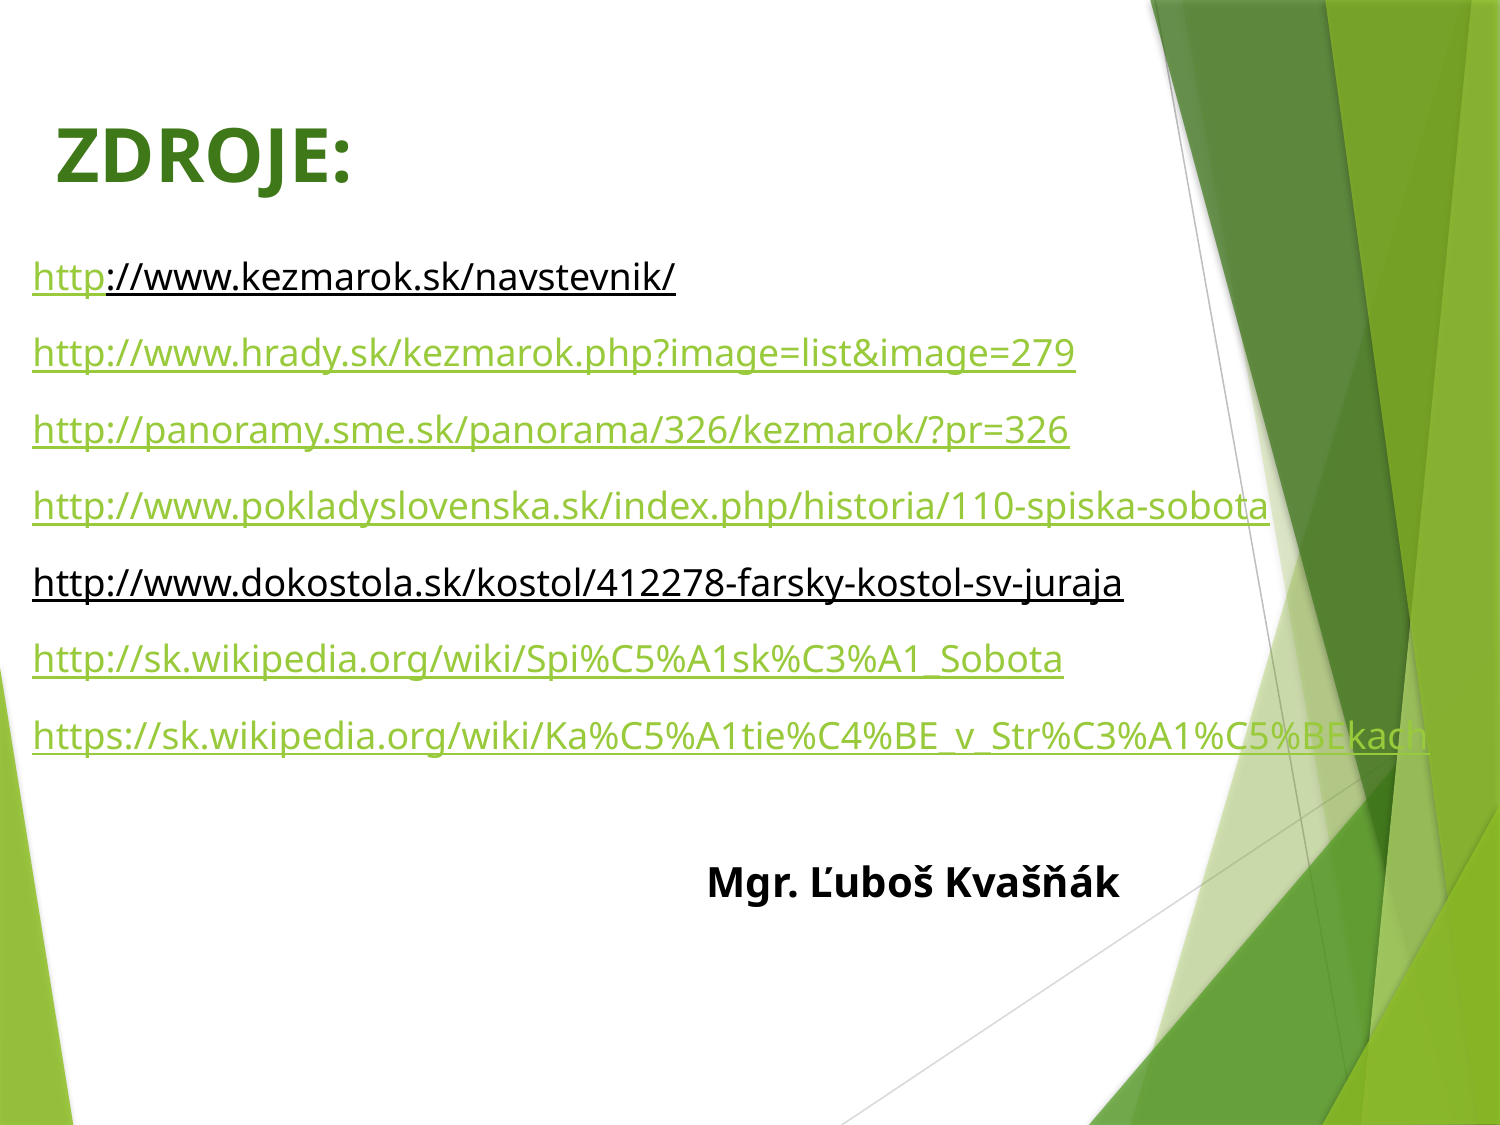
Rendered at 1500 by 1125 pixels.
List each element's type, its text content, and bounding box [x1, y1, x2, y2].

text_box http://www.kezmarok.sk/navstevnik/ http://www.hrady.sk/kezmarok.php?image=list&image=279 http://panoramy.sme.sk/panorama/326/kezmarok/?pr=326 http://www.pokladyslovenska.sk/index.php/historia/110-spiska-sobota http://www.dokostola.sk/kostol/412278-farsky-kostol-sv-juraja http://sk.wikipedia.org/wiki/Spi%C5%A1sk%C3%A1_Sobota https://sk.wikipedia.org/wiki/Ka%C5%A1tie%C4%BE_v_Str%C3%A1%C5%BEkach Mgr. Ľuboš Kvašňák [17, 219, 1447, 913]
title ZDROJE: [41, 99, 1142, 219]
